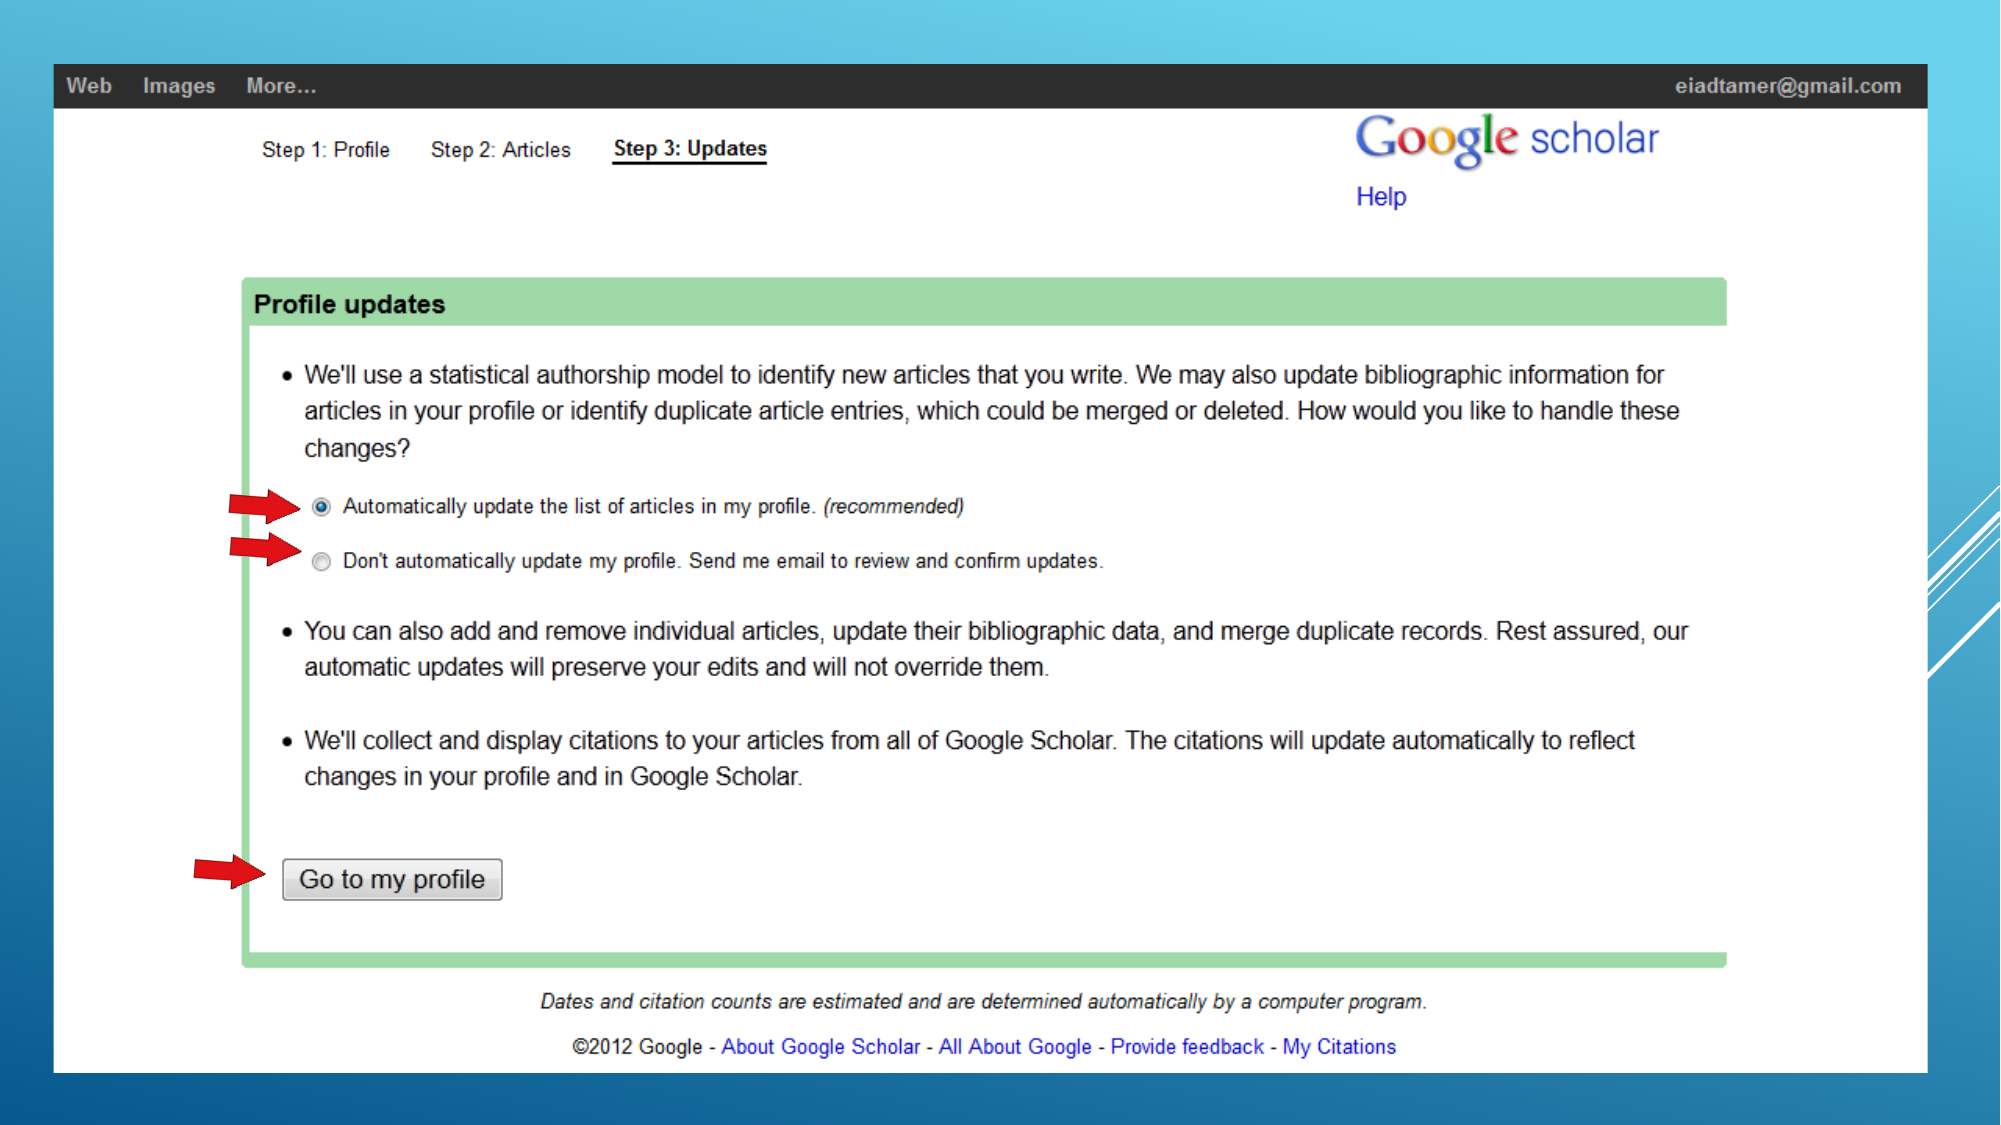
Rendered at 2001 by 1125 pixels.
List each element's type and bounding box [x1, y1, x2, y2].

picture [53, 64, 1928, 1073]
